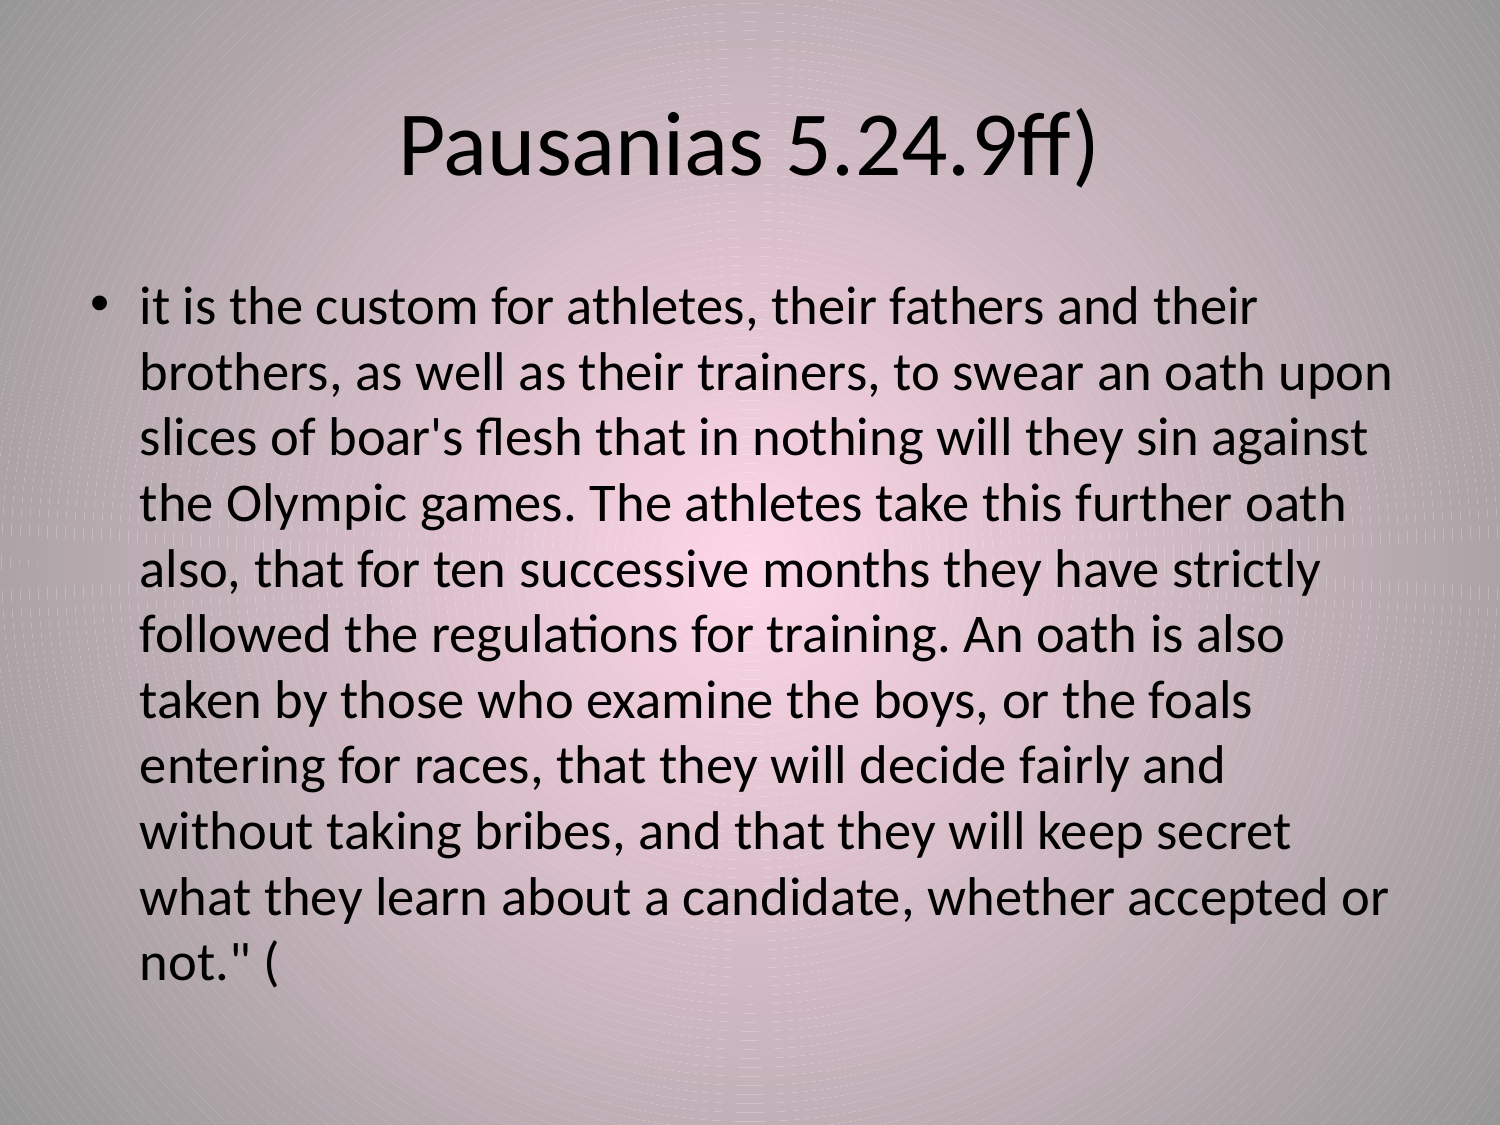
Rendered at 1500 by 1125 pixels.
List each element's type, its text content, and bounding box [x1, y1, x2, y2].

title Pausanias 5.24.9ff) [75, 45, 1425, 233]
list it is the custom for athletes, their fathers and their brothers, as well as their trainers, to swear an oath upon slices of boar's flesh that in nothing will they sin against the Olympic games. The athletes take this further oath also, that for ten successive months they have strictly followed the regulations for training. An oath is also taken by those who examine the boys, or the foals entering for races, that they will decide fairly and without taking bribes, and that they will keep secret what they learn about a candidate, whether accepted or not." ( [75, 262, 1425, 1005]
